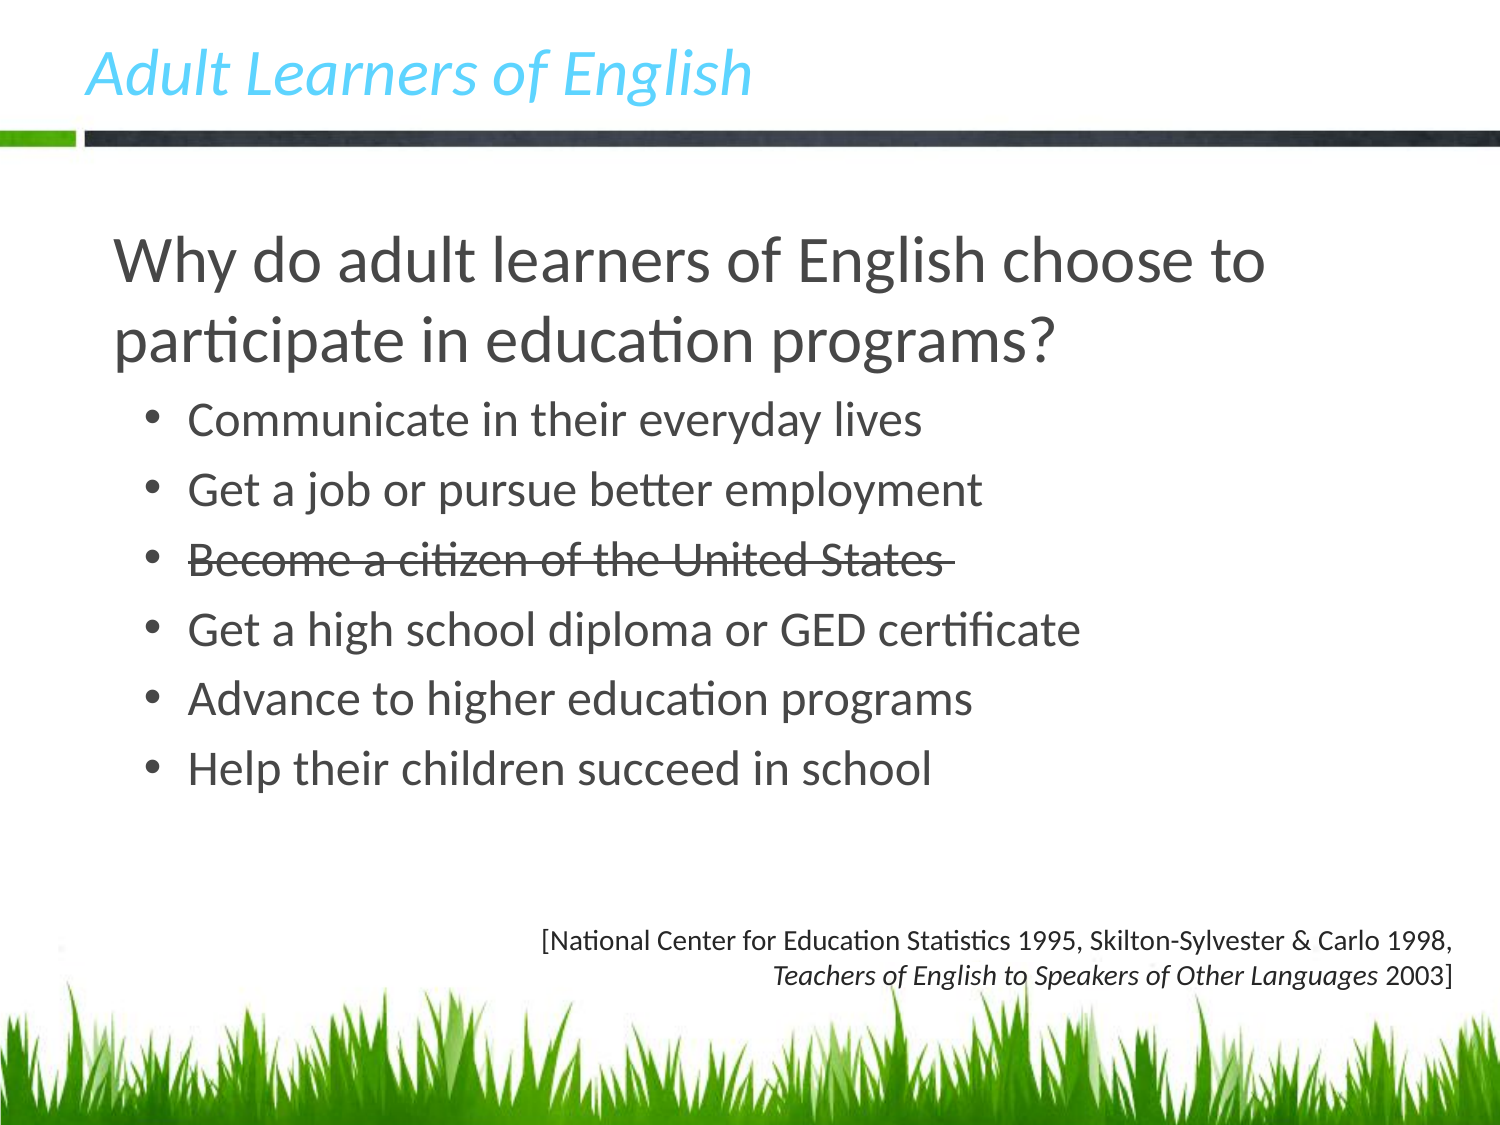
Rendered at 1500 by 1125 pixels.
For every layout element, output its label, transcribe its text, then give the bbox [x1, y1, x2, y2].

text_box [National Center for Education Statistics 1995, Skilton-Sylvester & Carlo 1998, Teachers of English to Speakers of Other Languages 2003] [46, 914, 1469, 1034]
title Adult Learners of English [71, 12, 1450, 125]
list Why do adult learners of English choose to participate in education programs? Communicate in their everyday lives Get a job or pursue better employment Become a citizen of the United States Get a high school diploma or GED certificate Advance to higher education programs Help their children succeed in school [98, 208, 1425, 914]
picture [0, 0, 1500, 1125]
